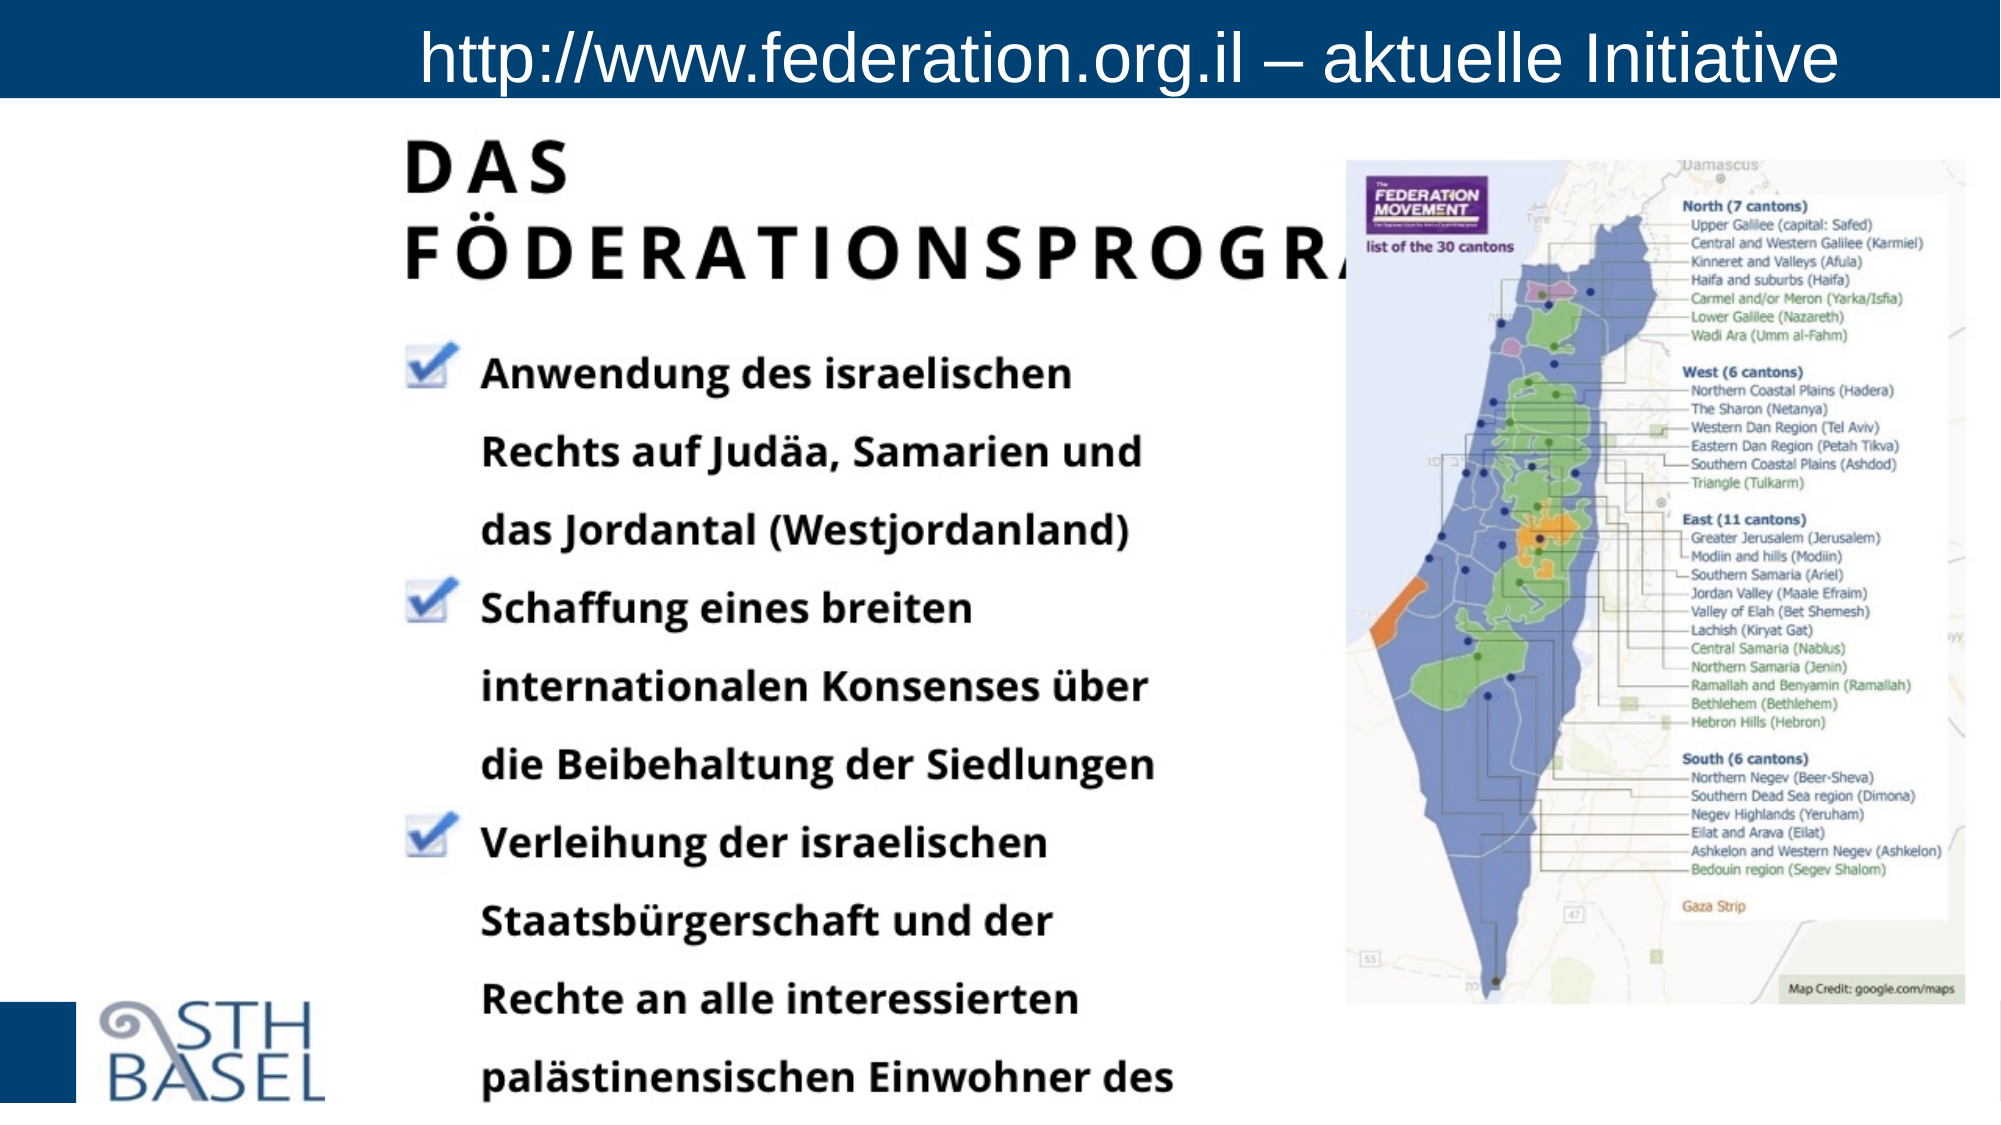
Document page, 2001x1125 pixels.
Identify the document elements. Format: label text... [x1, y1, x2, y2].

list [325, 103, 2000, 1125]
title http://www.federation.org.il – aktuelle Initiative [286, 4, 1975, 105]
picture [97, 1000, 325, 1103]
